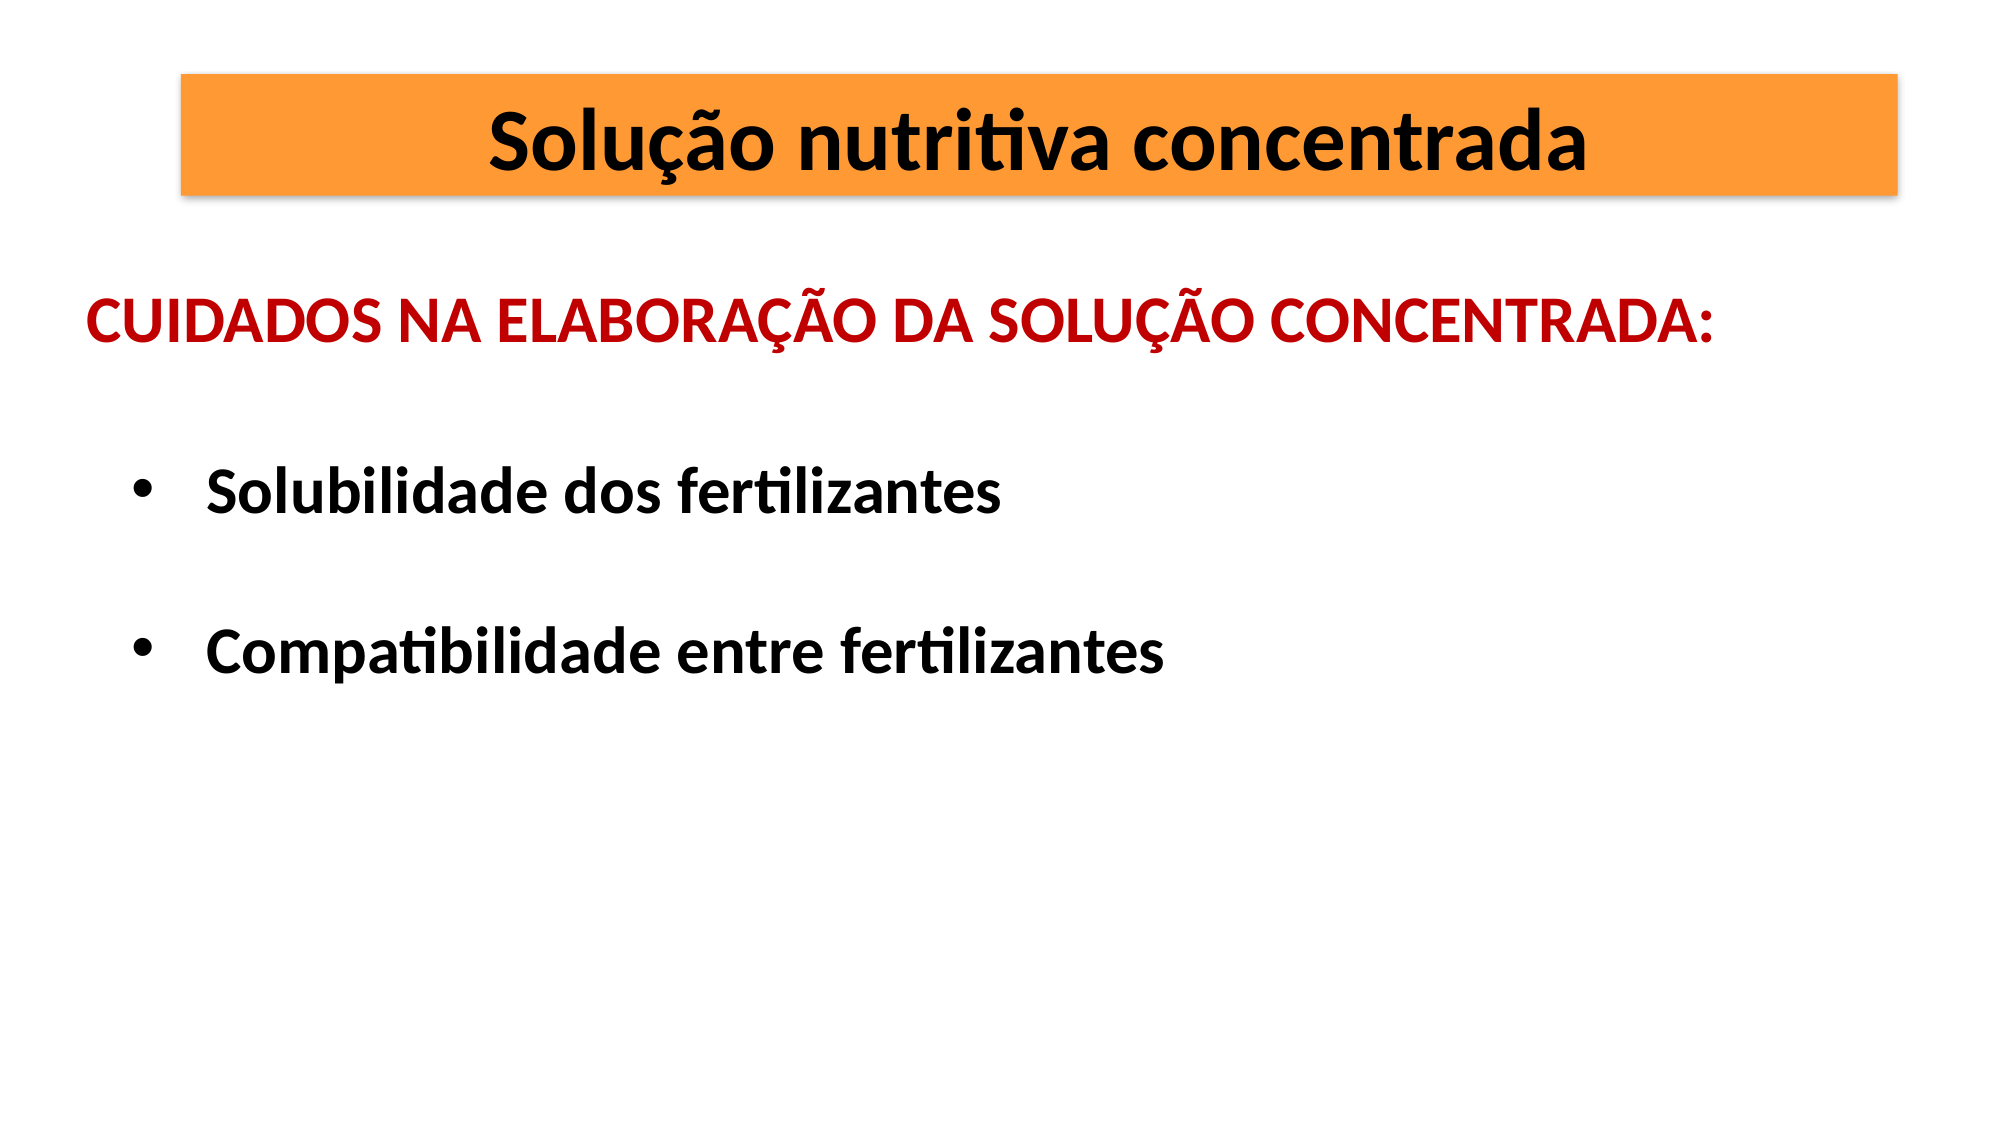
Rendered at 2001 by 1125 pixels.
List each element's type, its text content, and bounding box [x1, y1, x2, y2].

text_box CUIDADOS NA ELABORAÇÃO DA SOLUÇÃO CONCENTRADA: [66, 245, 1898, 366]
text_box Solução nutritiva concentrada [180, 74, 1898, 196]
text_box Solubilidade dos fertilizantes Compatibilidade entre fertilizantes [116, 359, 1850, 695]
